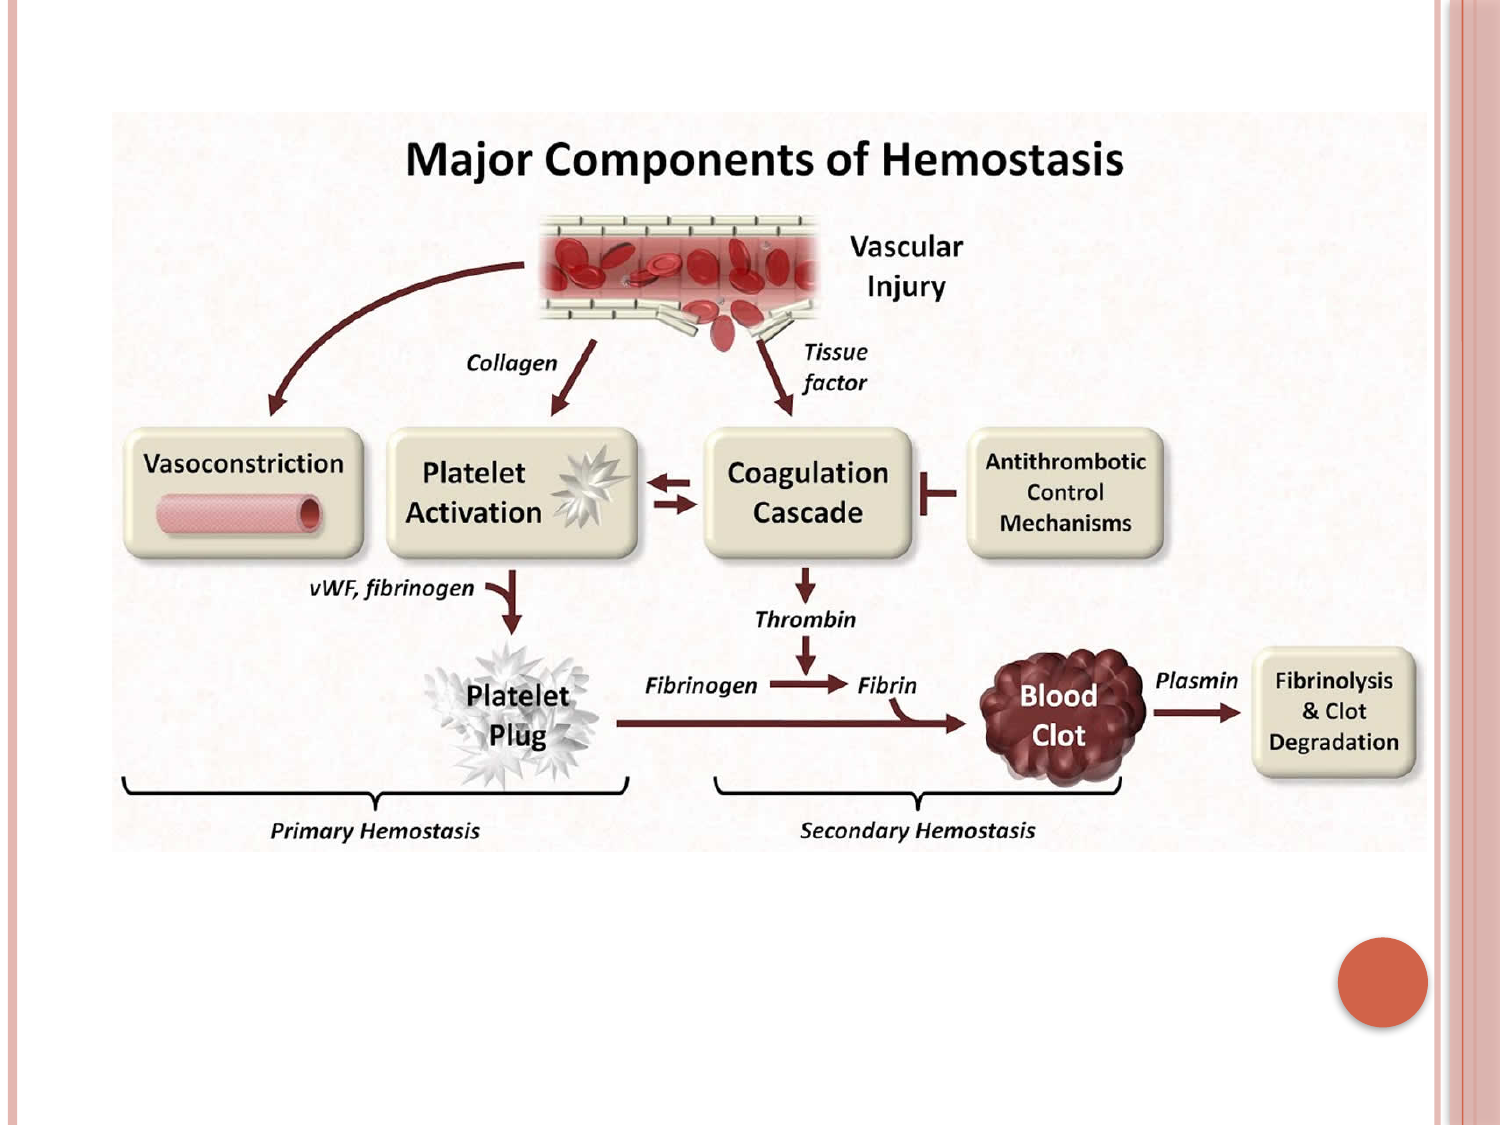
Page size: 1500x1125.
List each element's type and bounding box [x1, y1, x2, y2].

picture [111, 111, 1427, 853]
